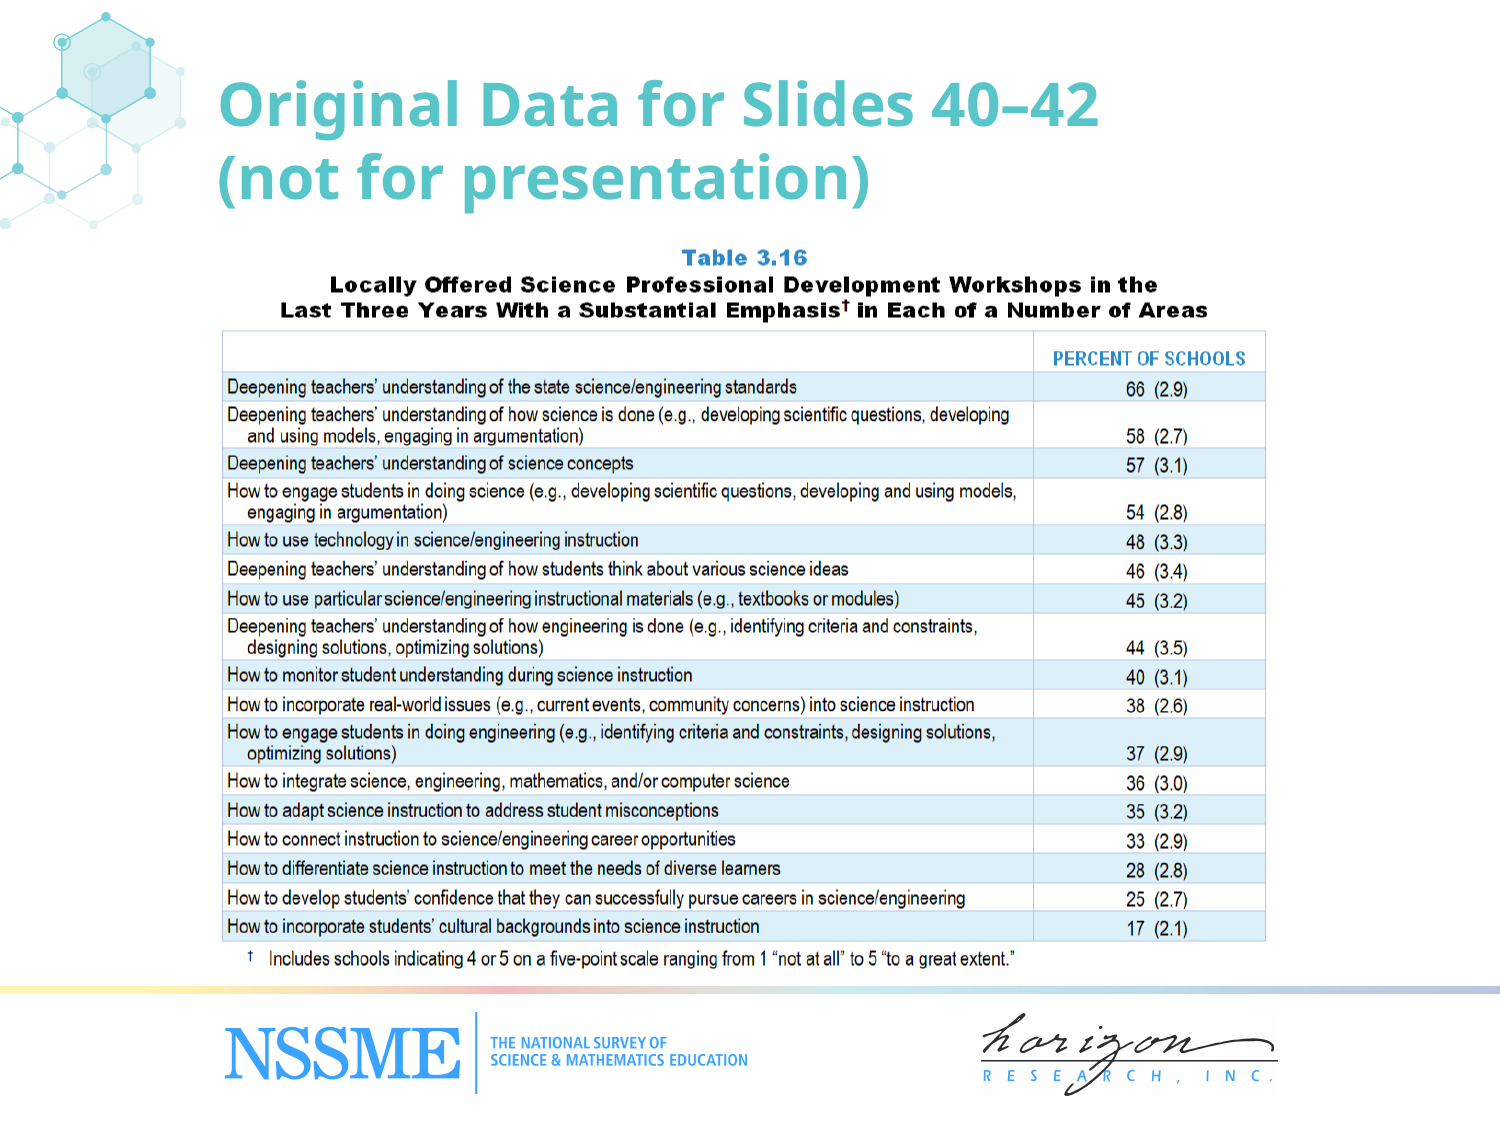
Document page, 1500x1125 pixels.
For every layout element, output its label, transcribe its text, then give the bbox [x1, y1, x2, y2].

text_box Original Data for Slides 40–42 (not for presentation) [202, 45, 1425, 233]
picture [0, 0, 1500, 1125]
